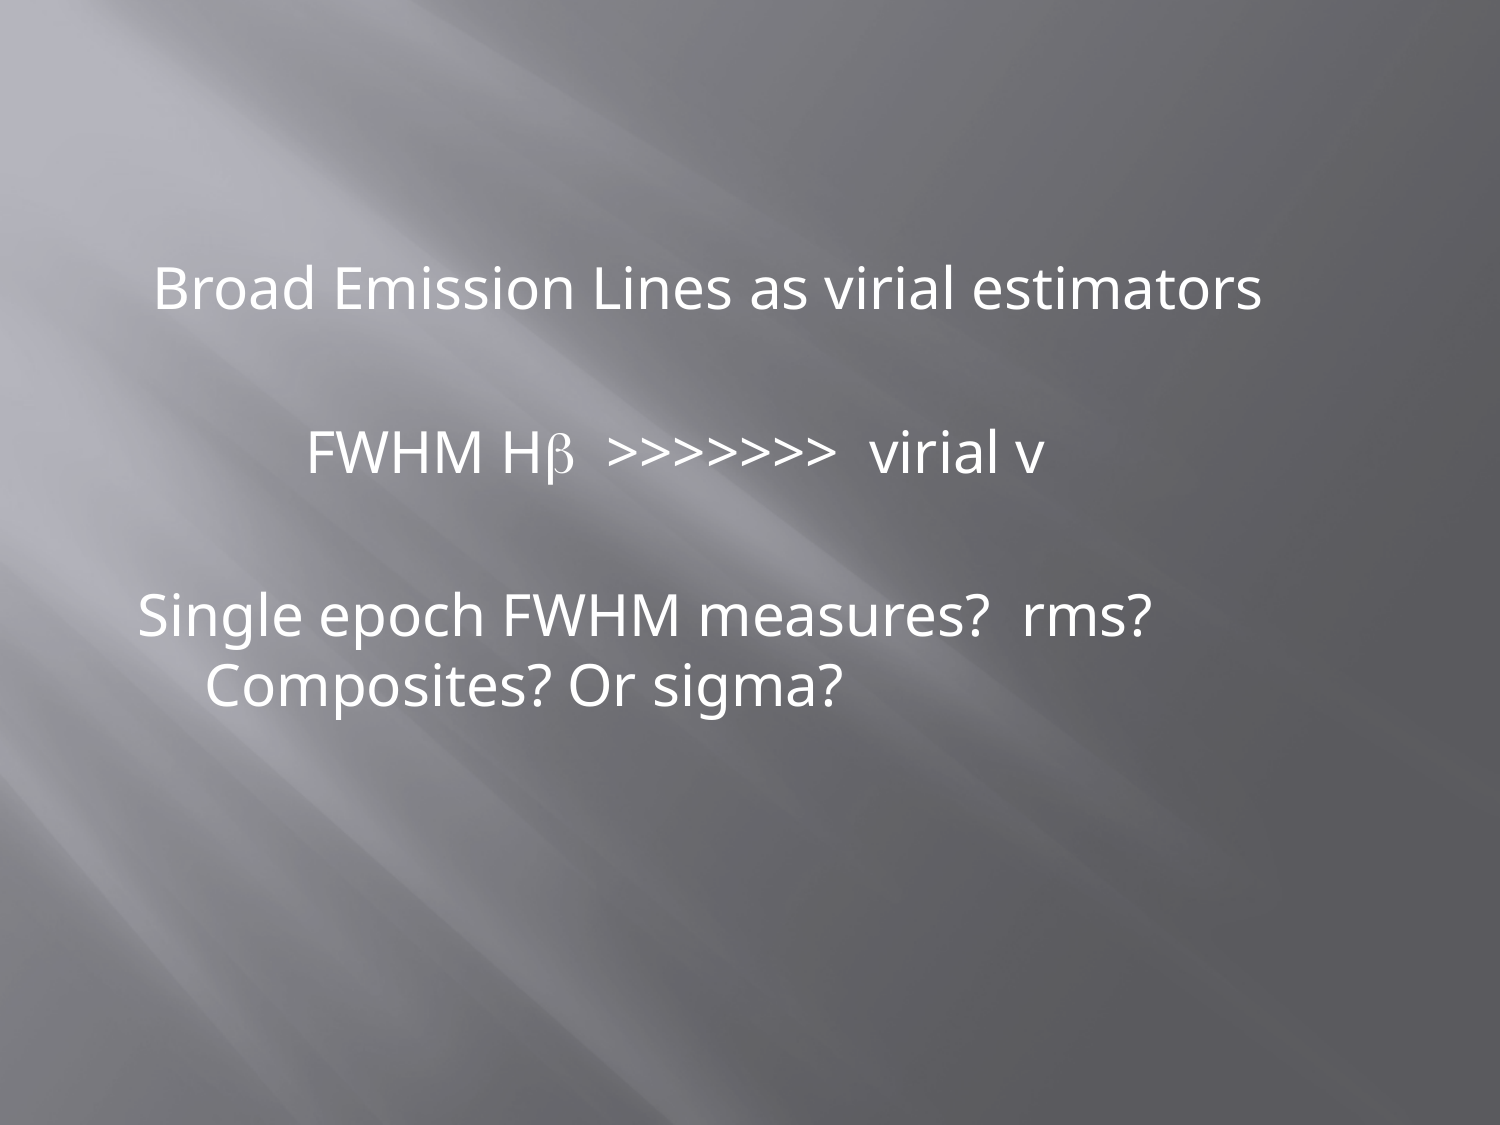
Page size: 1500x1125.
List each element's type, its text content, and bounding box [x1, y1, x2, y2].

list Broad Emission Lines as virial estimators FWHM Hb >>>>>>> virial v Single epoch FWHM measures? rms? Composites? Or sigma? [99, 162, 1451, 813]
